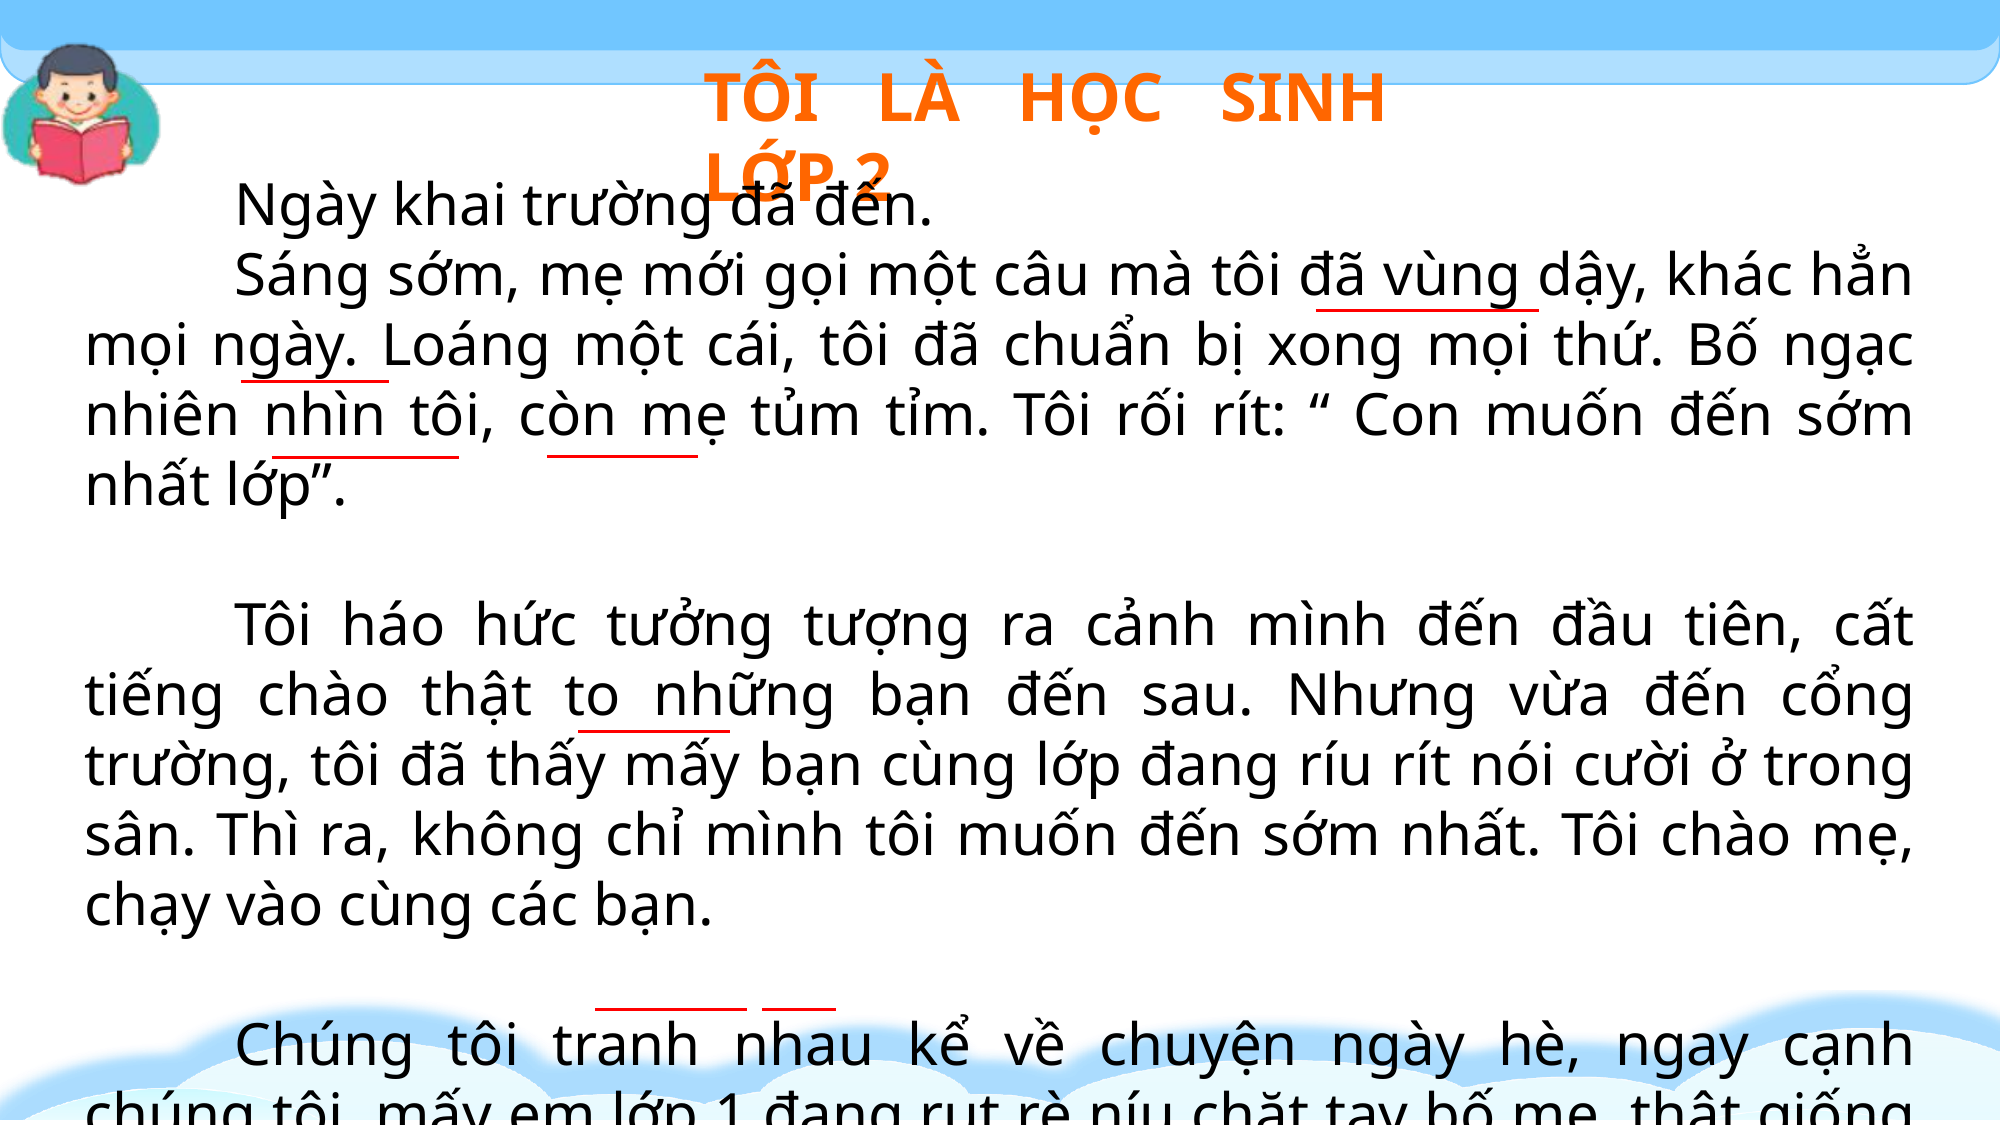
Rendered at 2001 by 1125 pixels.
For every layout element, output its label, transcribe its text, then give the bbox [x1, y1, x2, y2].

picture [0, 32, 193, 196]
text_box Ngày khai trường đã đến. Sáng sớm, mẹ mới gọi một câu mà tôi đã vùng dậy, khác hẳn mọi ngày. Loáng một cái, tôi đã chuẩn bị xong mọi thứ. Bố ngạc nhiên nhìn tôi, còn mẹ tủm tỉm. Tôi rối rít: “ Con muốn đến sớm nhất lớp”. Tôi háo hức tưởng tượng ra cảnh mình đến đầu tiên, cất tiếng chào thật to những bạn đến sau. Nhưng vừa đến cổng trường, tôi đã thấy mấy bạn cùng lớp đang ríu rít nói cười ở trong sân. Thì ra, không chỉ mình tôi muốn đến sớm nhất. Tôi chào mẹ, chạy vào cùng các bạn. Chúng tôi tranh nhau kể về chuyện ngày hè, ngay cạnh chúng tôi, mấy em lớp 1 đang rụt rè níu chặt tay bố mẹ, thật giống tôi năm ngoái. Trước các em, tôi thấy mình lớn bổng lên.Tôi đã là học sinh lớp 2 rồi cơ mà. [64, 157, 1936, 990]
picture [0, 990, 2000, 1120]
text_box TÔI LÀ HỌC SINH LỚP 2 [683, 84, 1410, 157]
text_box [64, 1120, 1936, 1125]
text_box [0, 0, 2000, 84]
